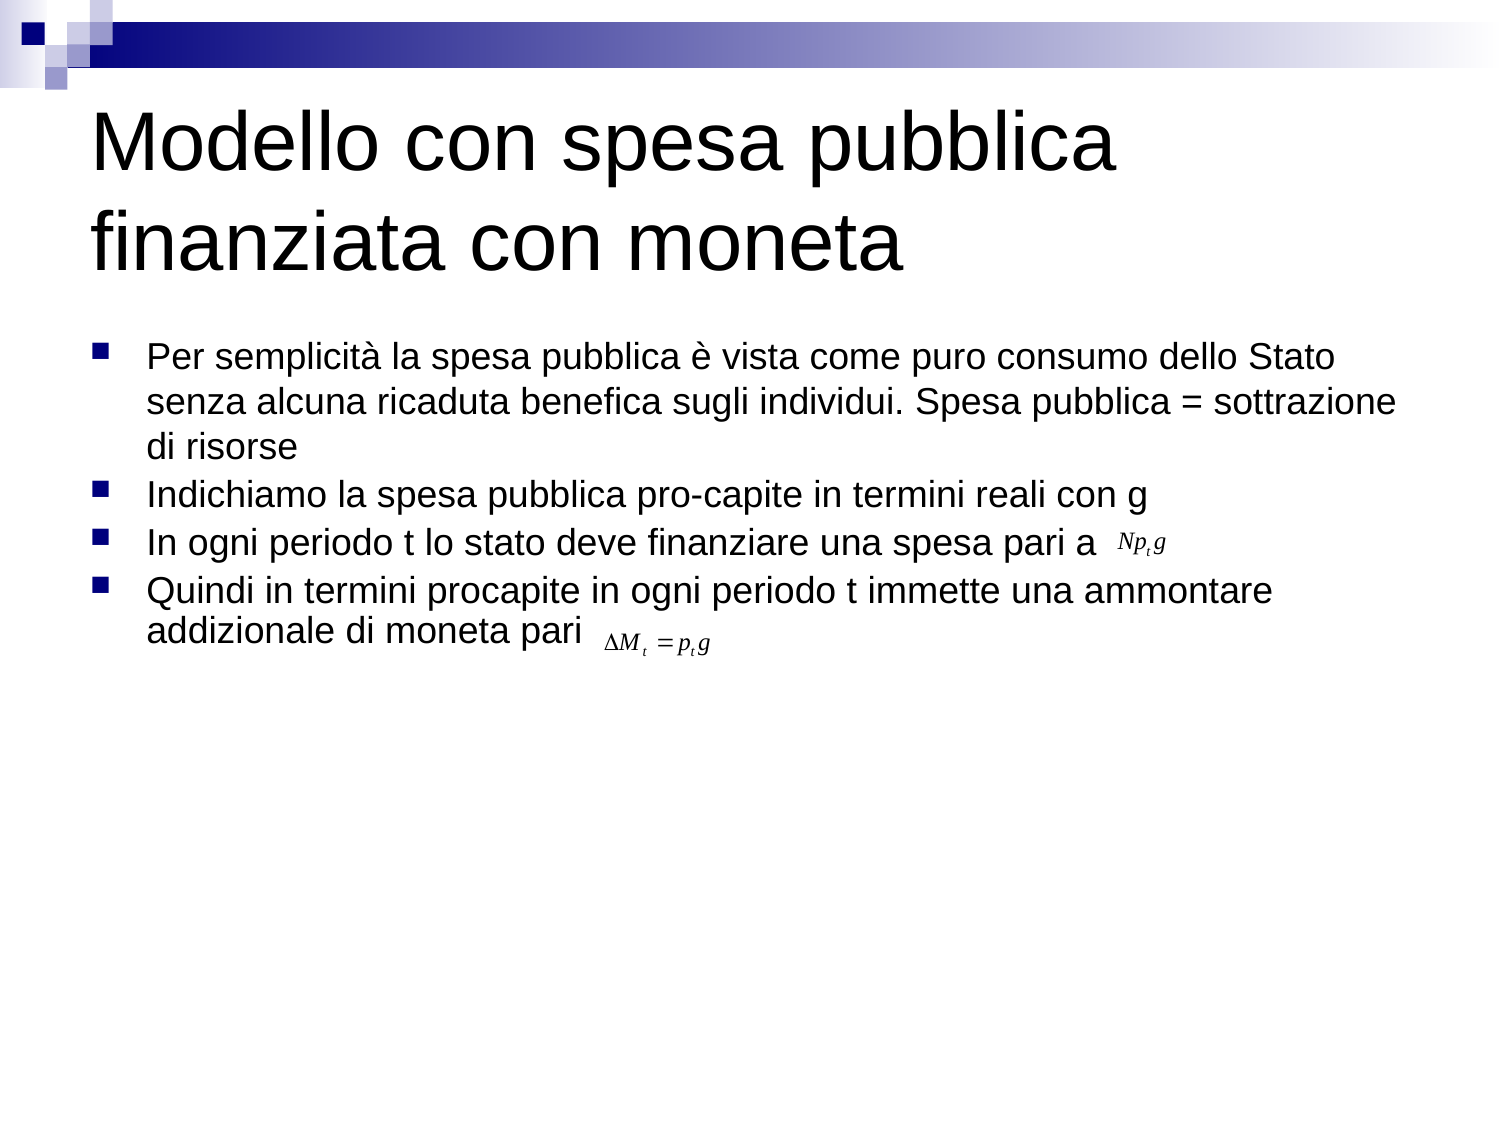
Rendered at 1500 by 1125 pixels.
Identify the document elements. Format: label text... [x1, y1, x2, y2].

list Per semplicità la spesa pubblica è vista come puro consumo dello Stato senza alcuna ricaduta benefica sugli individui. Spesa pubblica = sottrazione di risorse Indichiamo la spesa pubblica pro-capite in termini reali con g In ogni periodo t lo stato deve finanziare una spesa pari a Quindi in termini procapite in ogni periodo t immette una ammontare addizionale di moneta pari [75, 324, 1425, 963]
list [1112, 524, 1174, 563]
title Modello con spesa pubblica finanziata con moneta [75, 75, 1425, 300]
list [599, 624, 717, 663]
